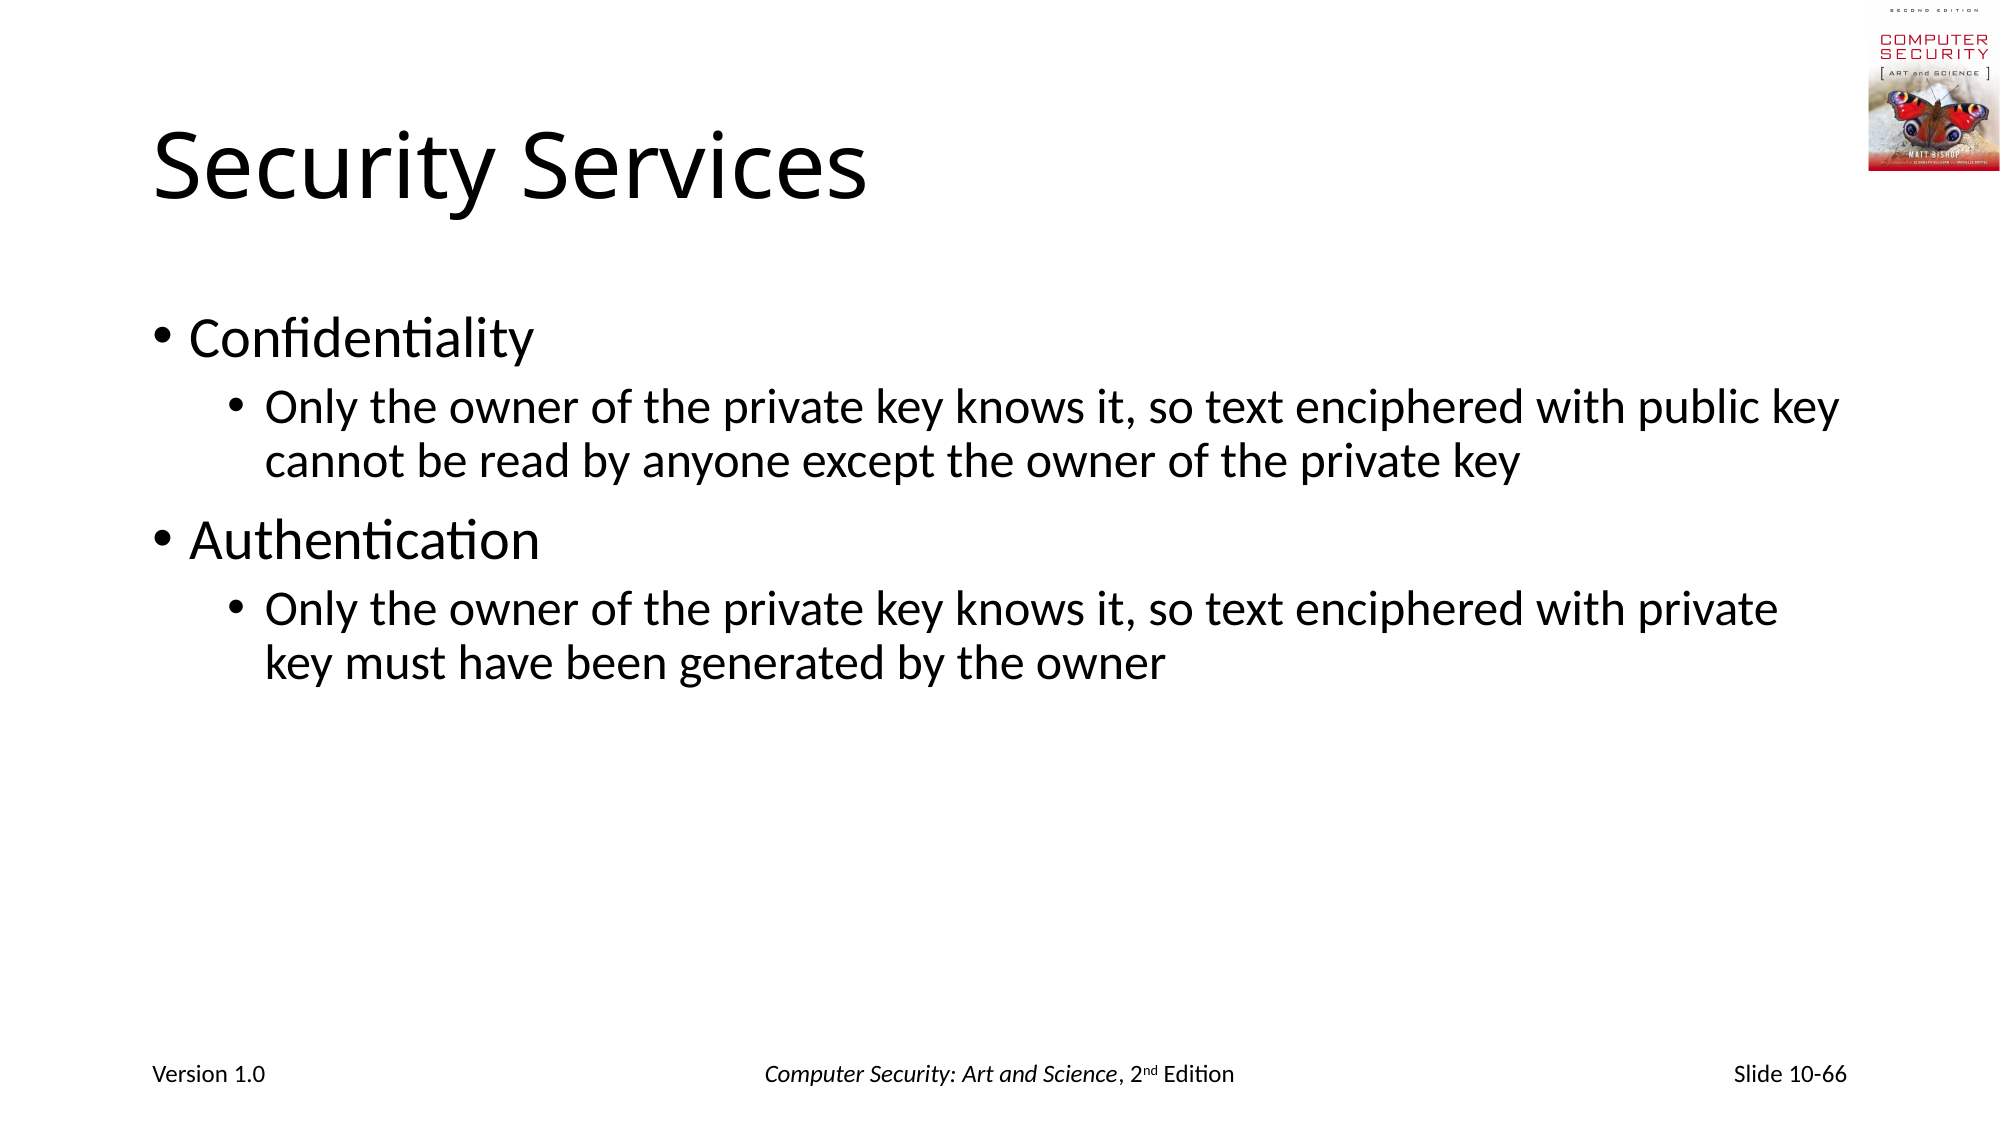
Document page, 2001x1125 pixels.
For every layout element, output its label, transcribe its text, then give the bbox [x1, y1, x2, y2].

slide_number Slide 10-66 [1412, 1042, 1863, 1103]
title Security Services [137, 59, 1863, 278]
footer Computer Security: Art and Science, 2nd Edition [662, 1042, 1338, 1103]
slide_number Version 1.0 [137, 1042, 588, 1103]
list Confidentiality Only the owner of the private key knows it, so text enciphered with public key cannot be read by anyone except the owner of the private key Authentication Only the owner of the private key knows it, so text enciphered with private key must have been generated by the owner [137, 299, 1863, 1014]
picture [1868, 0, 2000, 171]
